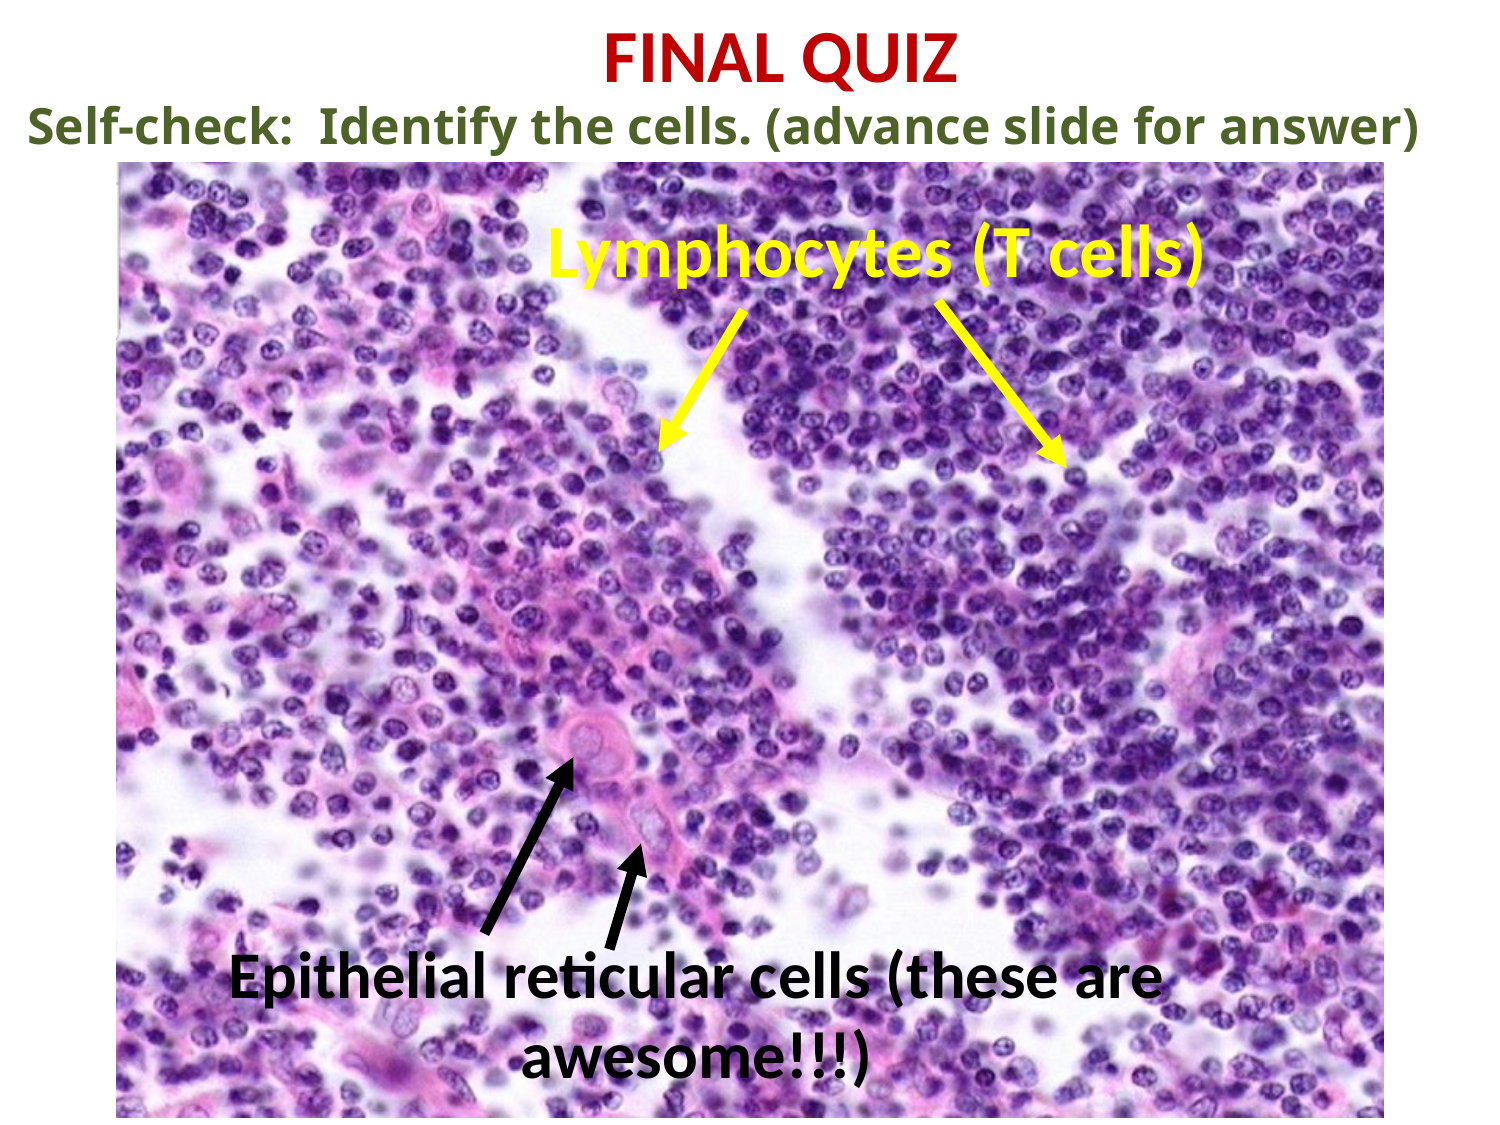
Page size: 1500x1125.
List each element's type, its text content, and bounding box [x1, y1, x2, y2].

picture [116, 162, 1384, 1118]
text_box Self-check: Identify the cells. (advance slide for answer) [12, 87, 1463, 163]
text_box Final quiz [249, 0, 1313, 87]
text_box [134, 194, 1260, 1102]
